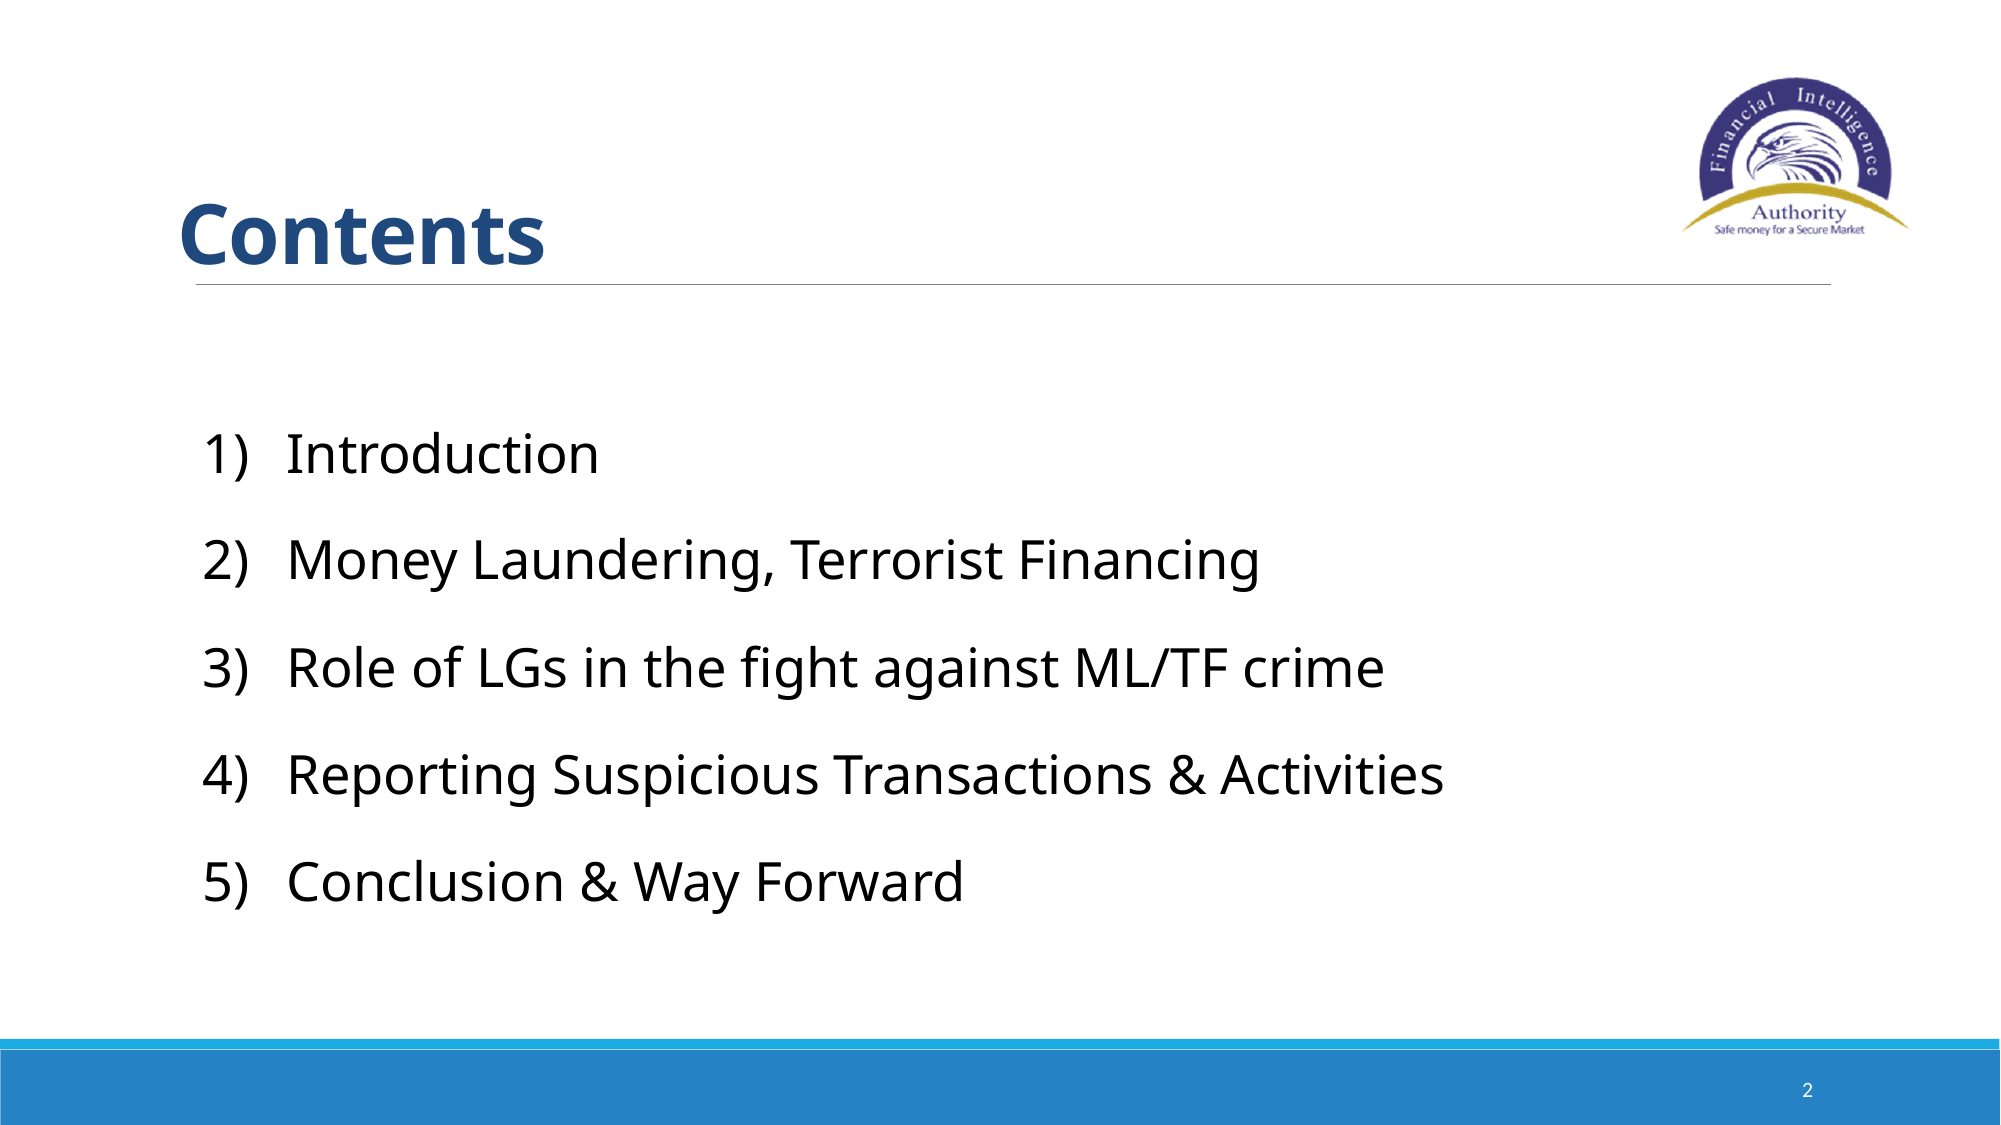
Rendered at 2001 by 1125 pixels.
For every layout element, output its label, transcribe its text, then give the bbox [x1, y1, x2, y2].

picture [1680, 76, 1915, 236]
text_box Introduction Money Laundering, Terrorist Financing Role of LGs in the fight against ML/TF crime Reporting Suspicious Transactions & Activities Conclusion & Way Forward [200, 375, 2000, 913]
title Contents [174, 178, 1380, 369]
slide_number 2 [1797, 1078, 1829, 1125]
